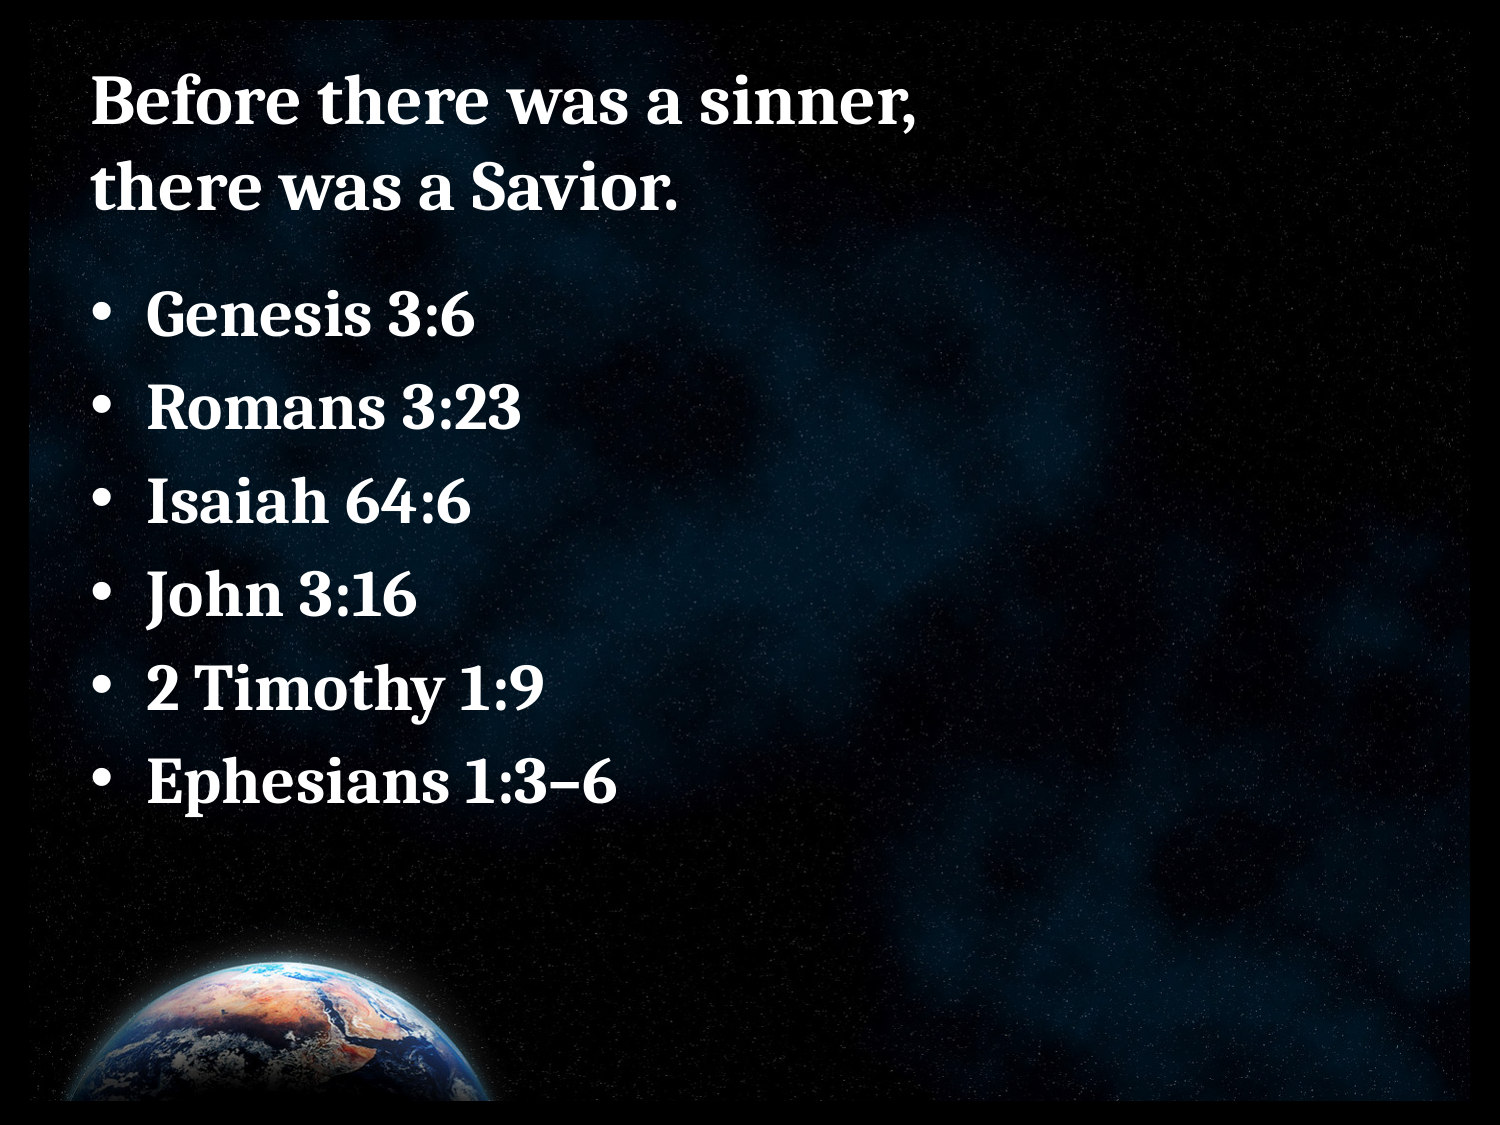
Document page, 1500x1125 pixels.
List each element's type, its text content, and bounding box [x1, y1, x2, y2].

picture [29, 20, 1470, 1101]
list Genesis 3:6 Romans 3:23 Isaiah 64:6 John 3:16 2 Timothy 1:9 Ephesians 1:3–6 [75, 262, 1425, 1005]
title Before there was a sinner, there was a Savior. [75, 45, 1425, 233]
